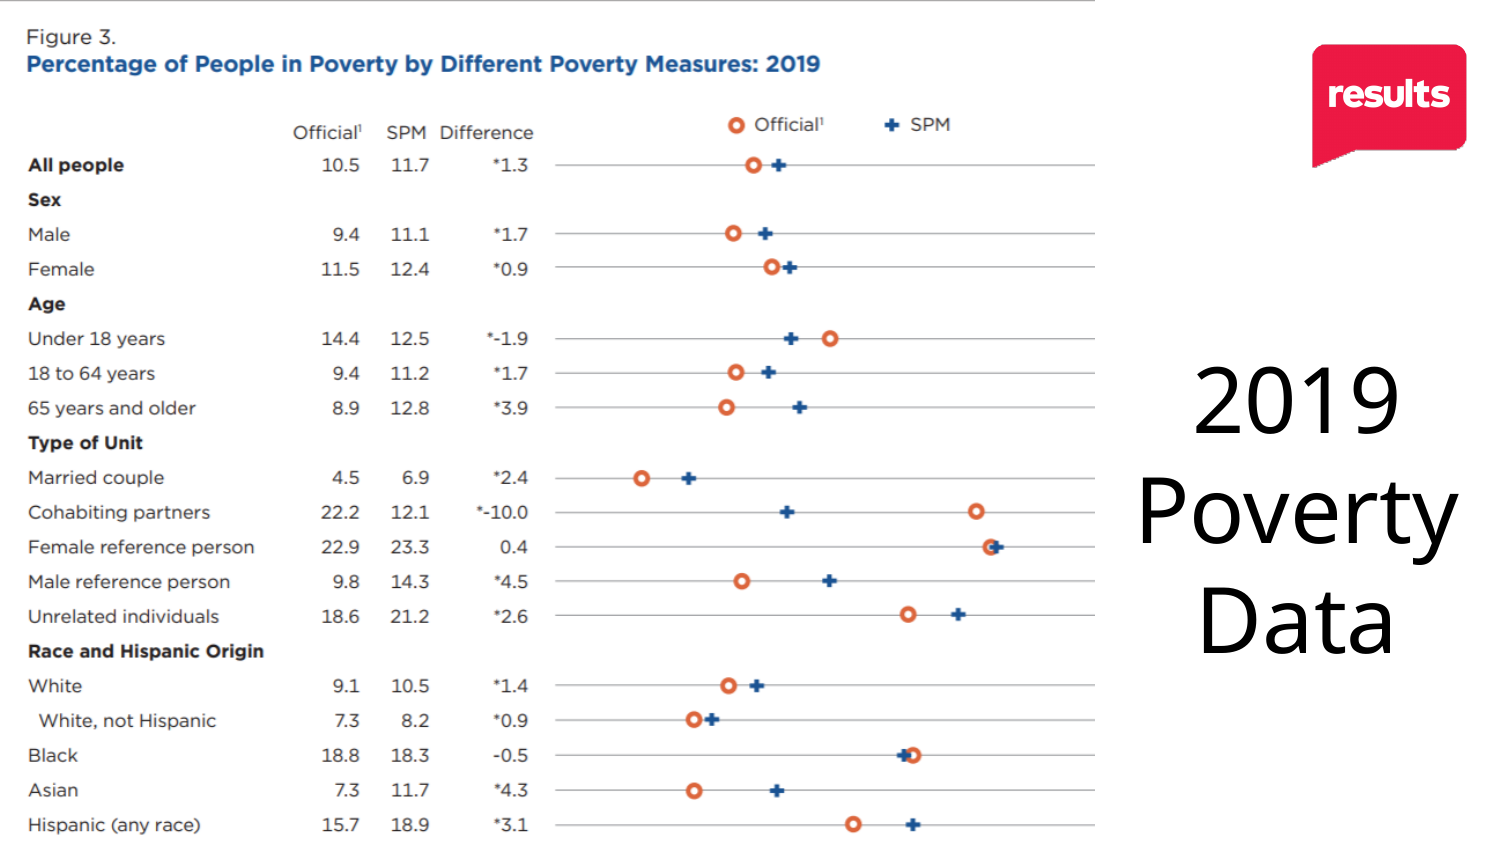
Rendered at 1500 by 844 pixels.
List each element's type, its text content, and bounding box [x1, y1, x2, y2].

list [0, 0, 1095, 844]
title 2019 Poverty Data [1099, 293, 1500, 721]
picture [1289, 22, 1490, 185]
